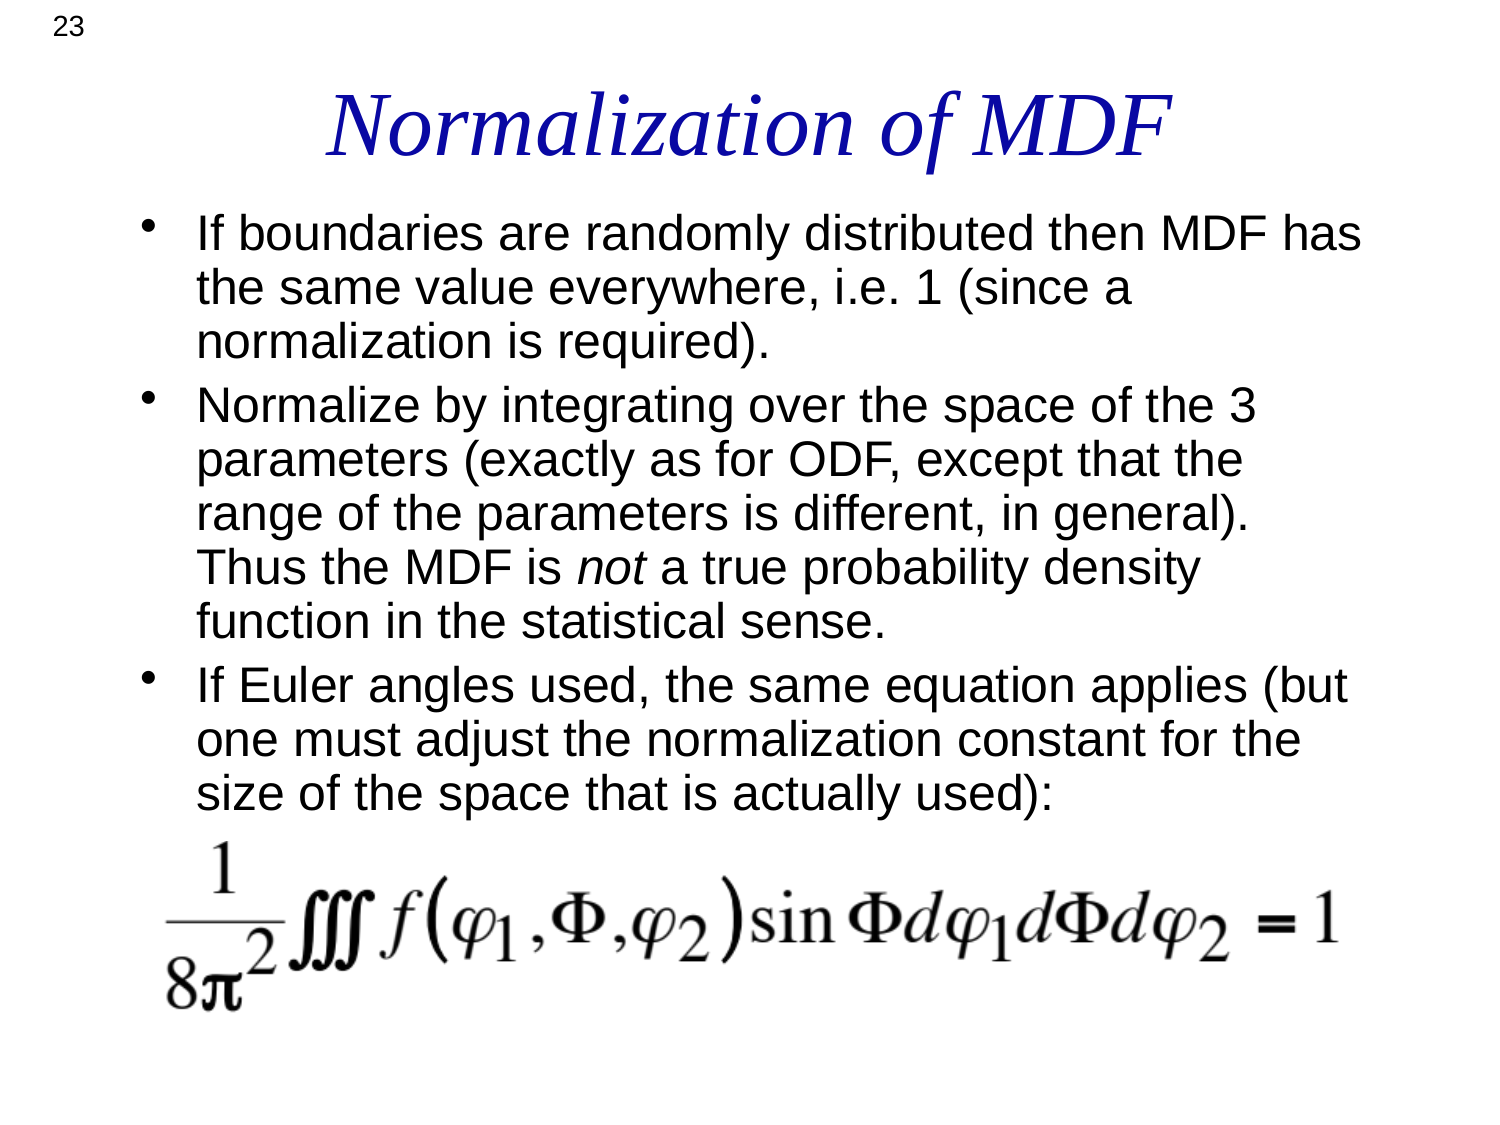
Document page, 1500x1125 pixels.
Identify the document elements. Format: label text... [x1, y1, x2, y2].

slide_number 23 [0, 0, 101, 51]
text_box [162, 841, 1340, 1013]
list If boundaries are randomly distributed then MDF has the same value everywhere, i.e. 1 (since a normalization is required). Normalize by integrating over the space of the 3 parameters (exactly as for ODF, except that the range of the parameters is different, in general). Thus the MDF is not a true probability density function in the statistical sense. If Euler angles used, the same equation applies (but one must adjust the normalization constant for the size of the space that is actually used): [124, 199, 1401, 813]
title Normalization of MDF [112, 24, 1388, 213]
